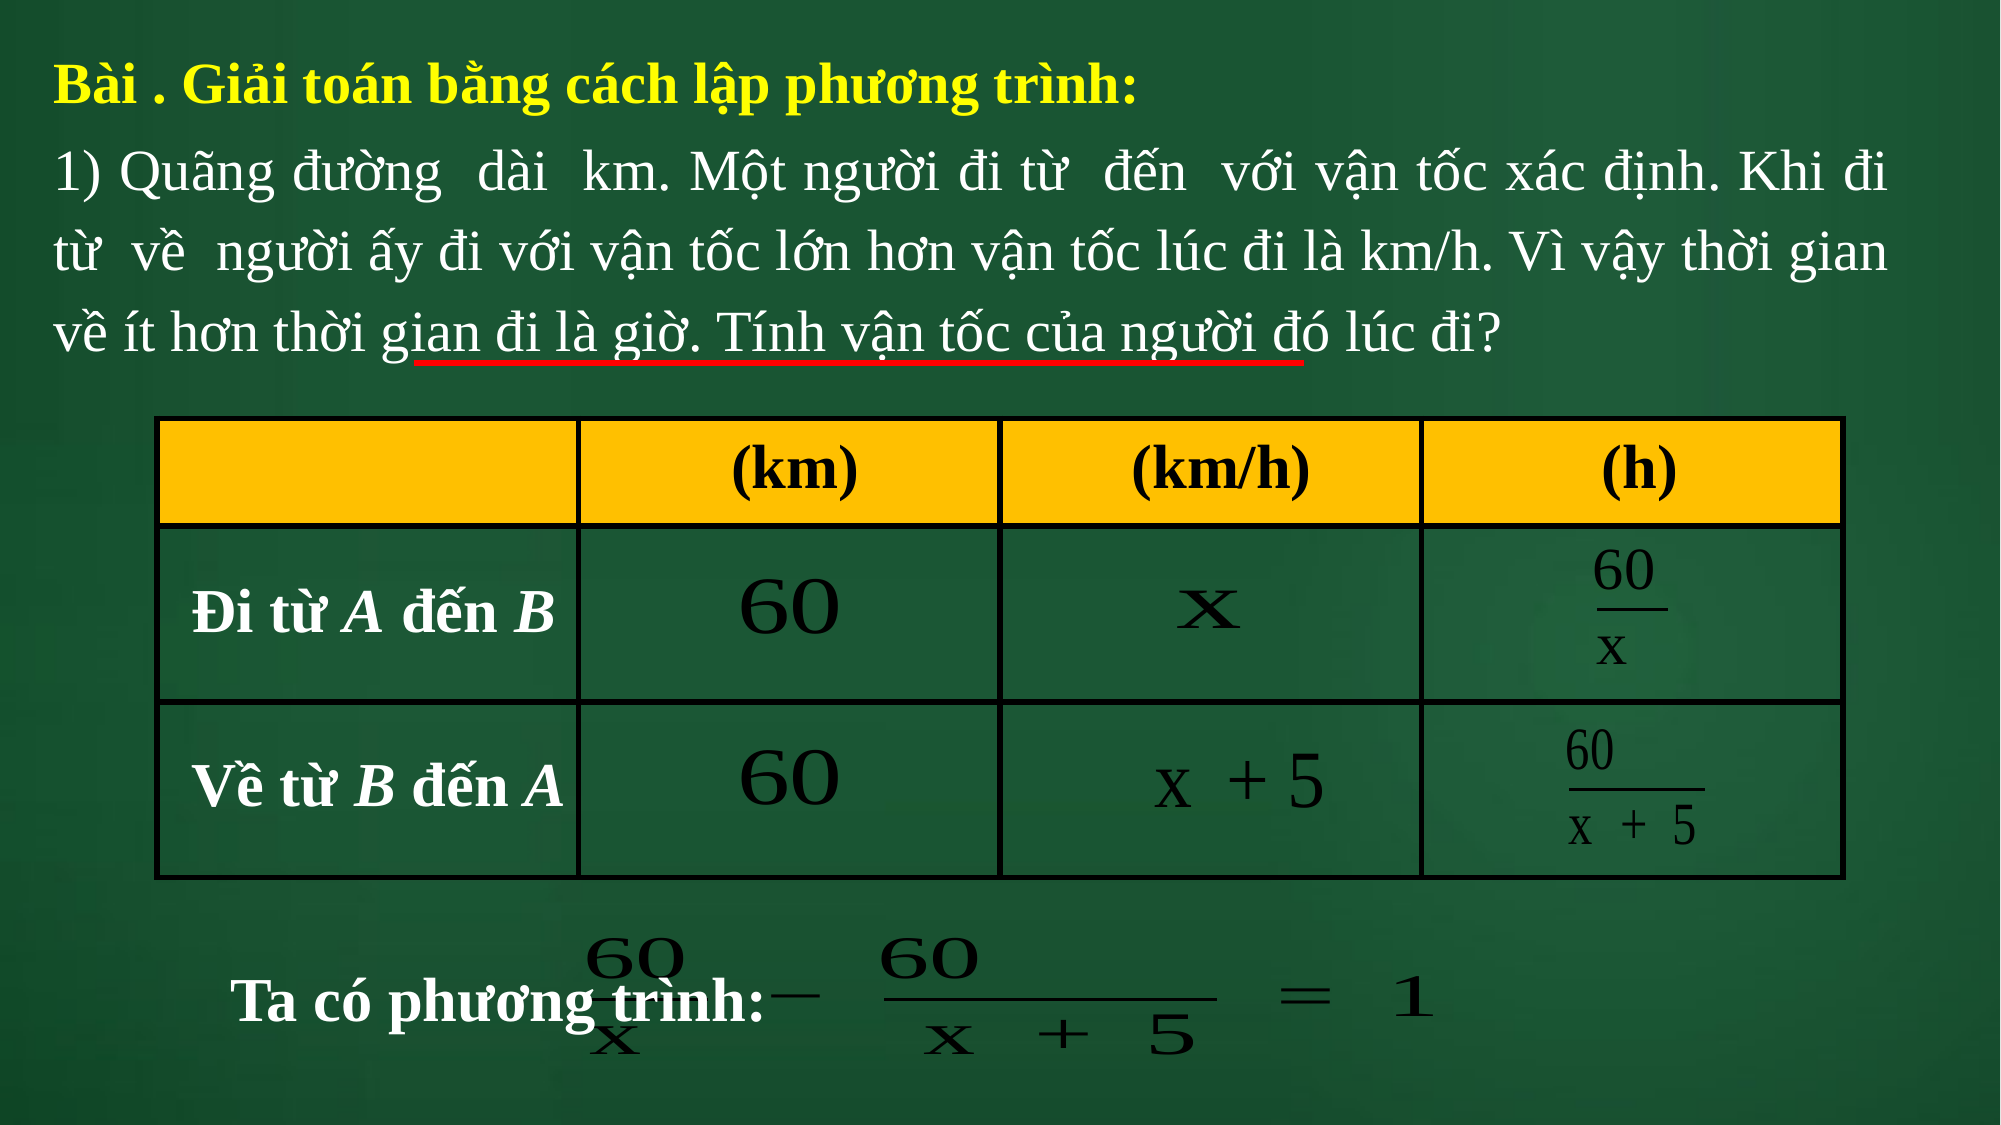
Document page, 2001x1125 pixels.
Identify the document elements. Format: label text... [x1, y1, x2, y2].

table_header [1003, 421, 1419, 523]
text_box Đi từ A đến B [176, 562, 571, 653]
table_cell [1003, 529, 1419, 699]
text_box Ta có phương trình: [215, 952, 783, 1042]
table_cell [160, 705, 576, 875]
table_header [160, 421, 576, 523]
table_cell [581, 705, 997, 875]
table_header [1424, 421, 1840, 523]
table_cell [1424, 529, 1840, 699]
table_cell [1003, 705, 1419, 875]
text_box Về từ B đến A [176, 736, 582, 827]
picture [0, 0, 2001, 1125]
table_cell [160, 529, 576, 699]
table_cell [581, 529, 997, 699]
table_header [581, 421, 997, 523]
table_cell [1424, 705, 1840, 875]
